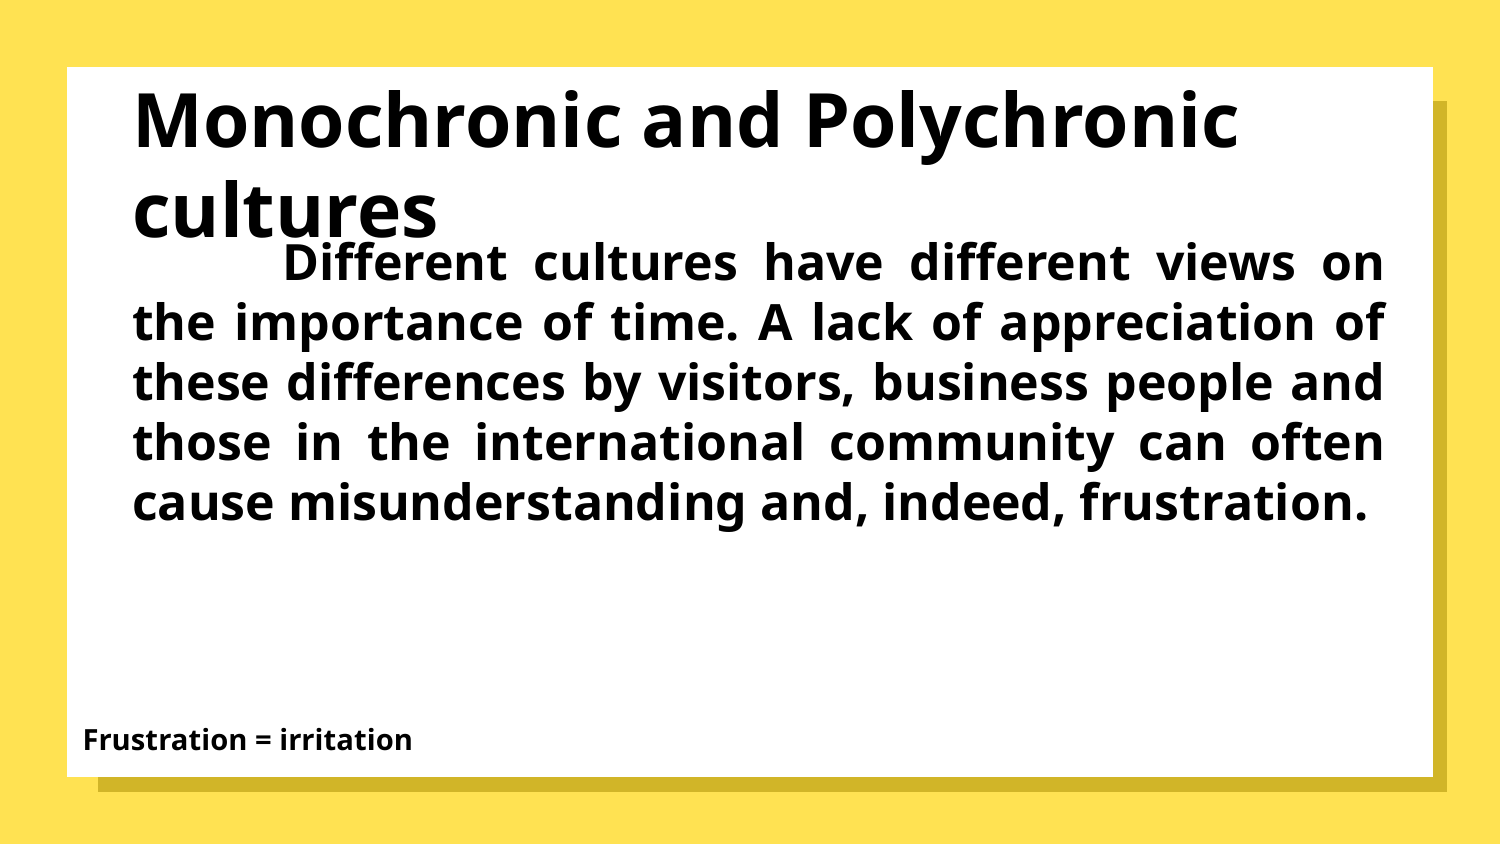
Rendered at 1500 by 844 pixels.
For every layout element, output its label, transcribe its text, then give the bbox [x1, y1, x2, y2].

text_box Different cultures have different views on the importance of time. A lack of appreciation of these differences by visitors, business people and those in the international community can often cause misunderstanding and, indeed, frustration. [117, 223, 1401, 539]
title Monochronic and Polychronic cultures [117, 57, 1383, 152]
text_box Frustration = irritation [67, 713, 1431, 764]
